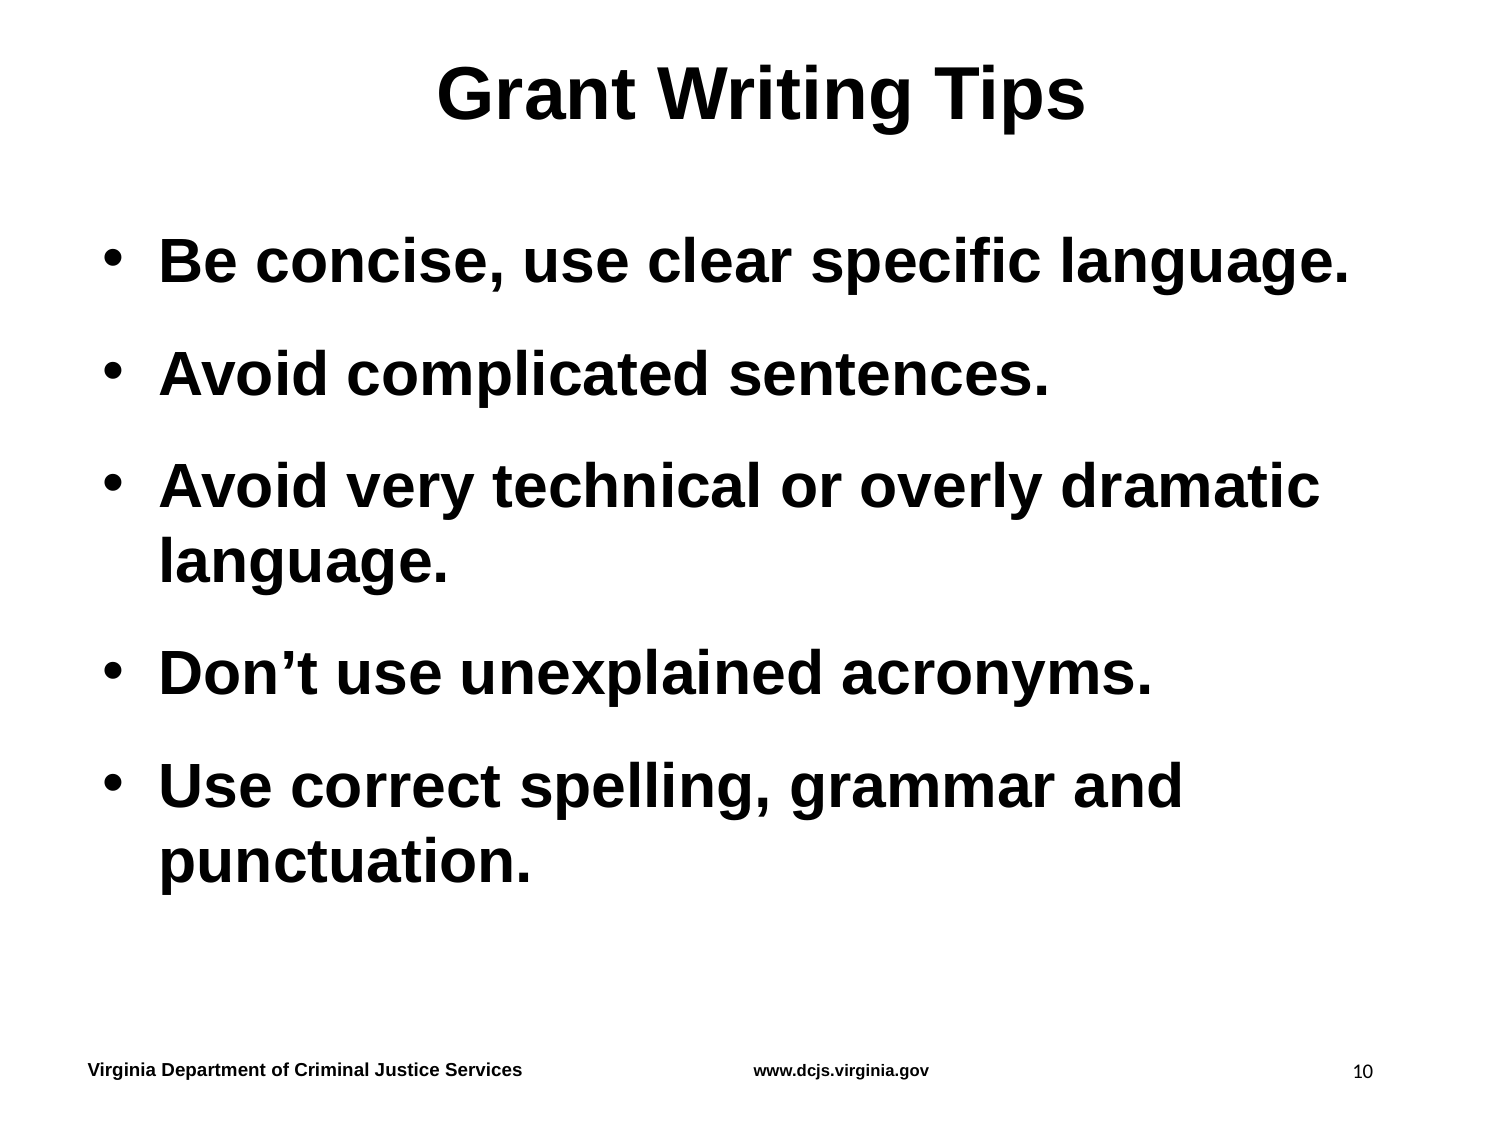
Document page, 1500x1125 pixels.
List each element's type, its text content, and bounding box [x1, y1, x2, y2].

slide_number 10 [1337, 1050, 1425, 1088]
list Be concise, use clear specific language. Avoid complicated sentences. Avoid very technical or overly dramatic language. Don’t use unexplained acronyms. Use correct spelling, grammar and punctuation. [87, 212, 1438, 1005]
title Grant Writing Tips [87, 36, 1438, 190]
